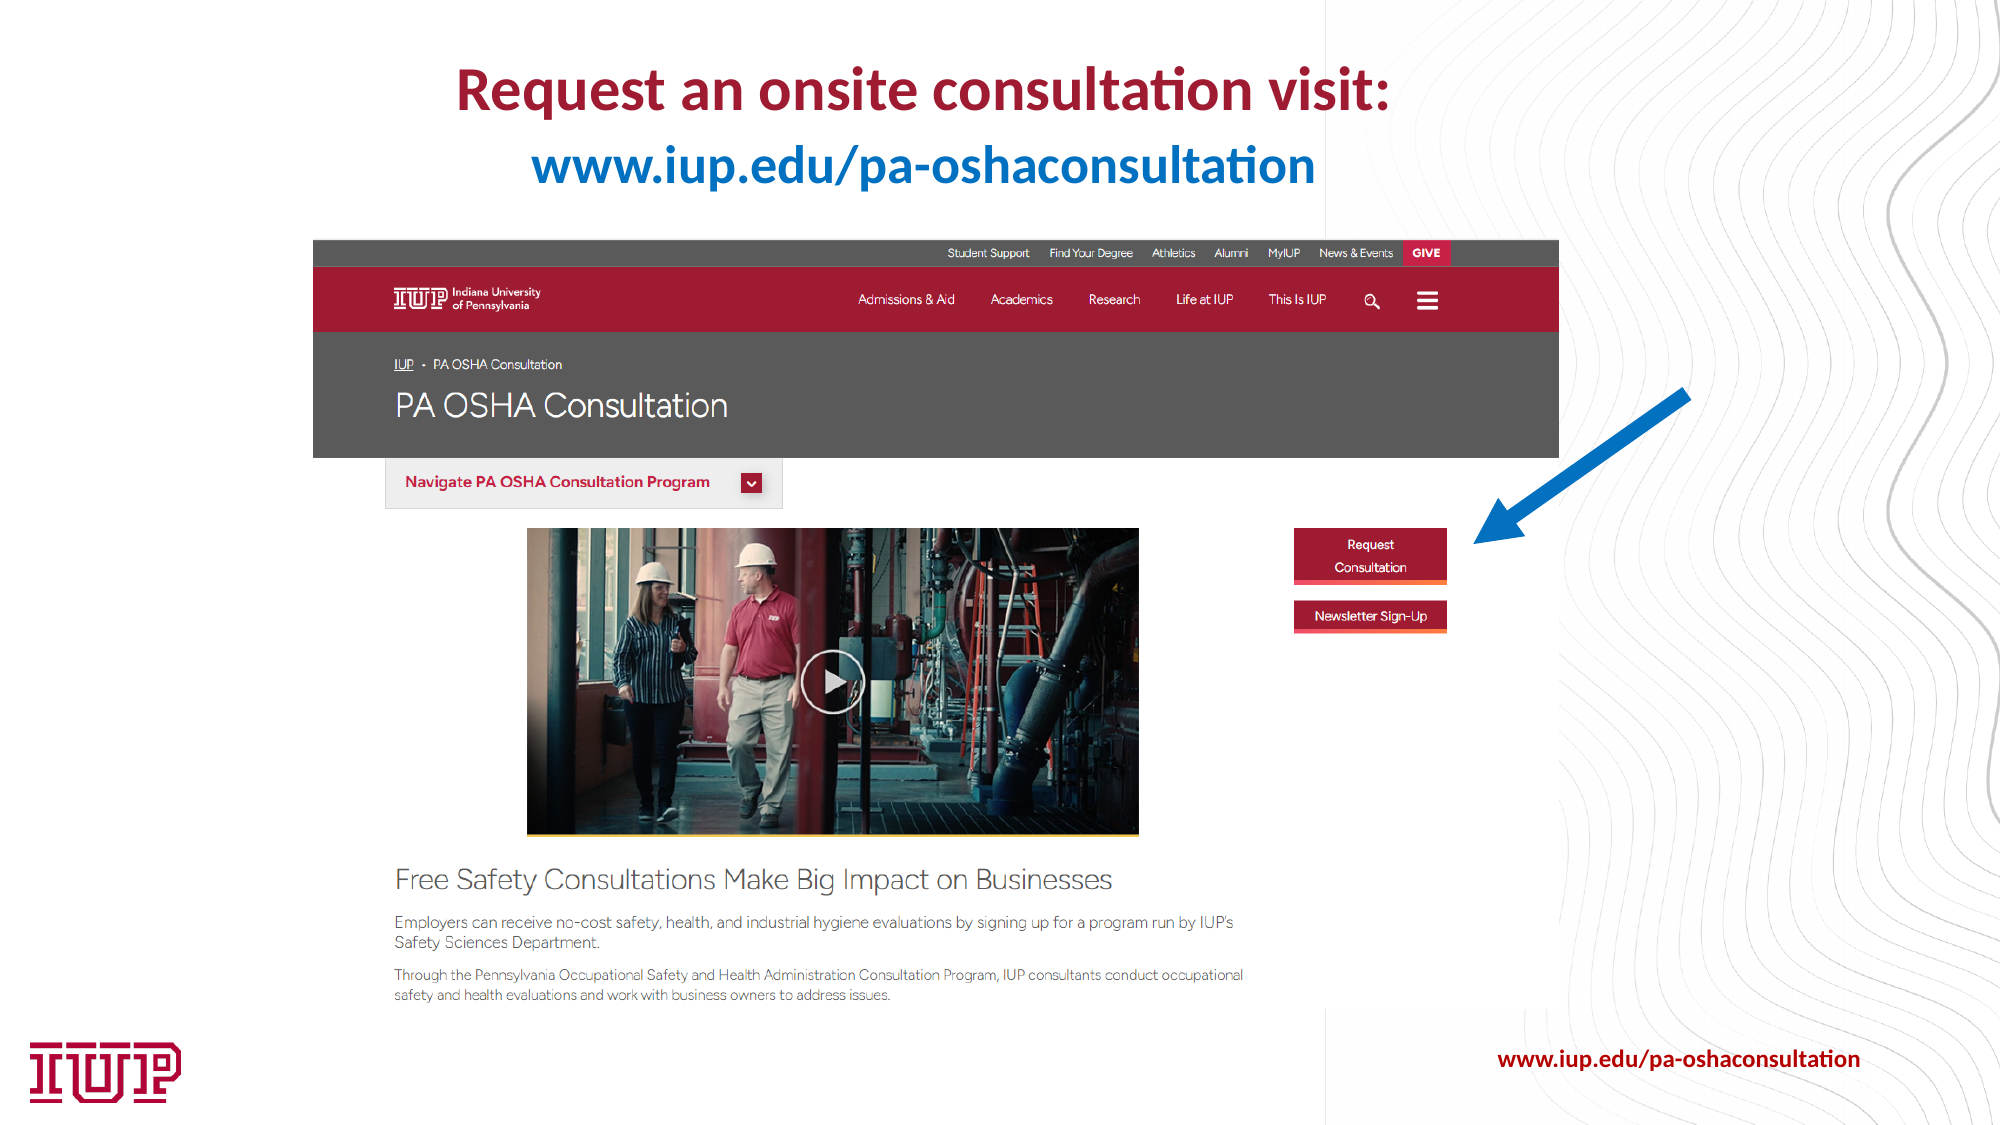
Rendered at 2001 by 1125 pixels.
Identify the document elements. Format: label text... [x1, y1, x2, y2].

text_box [1473, 393, 1687, 545]
title Request an onsite consultation visit: www.iup.edu/pa-oshaconsultation [116, 39, 1734, 213]
picture [313, 0, 2000, 1125]
text_box www.iup.edu/pa-oshaconsultation [1482, 1034, 1898, 1080]
